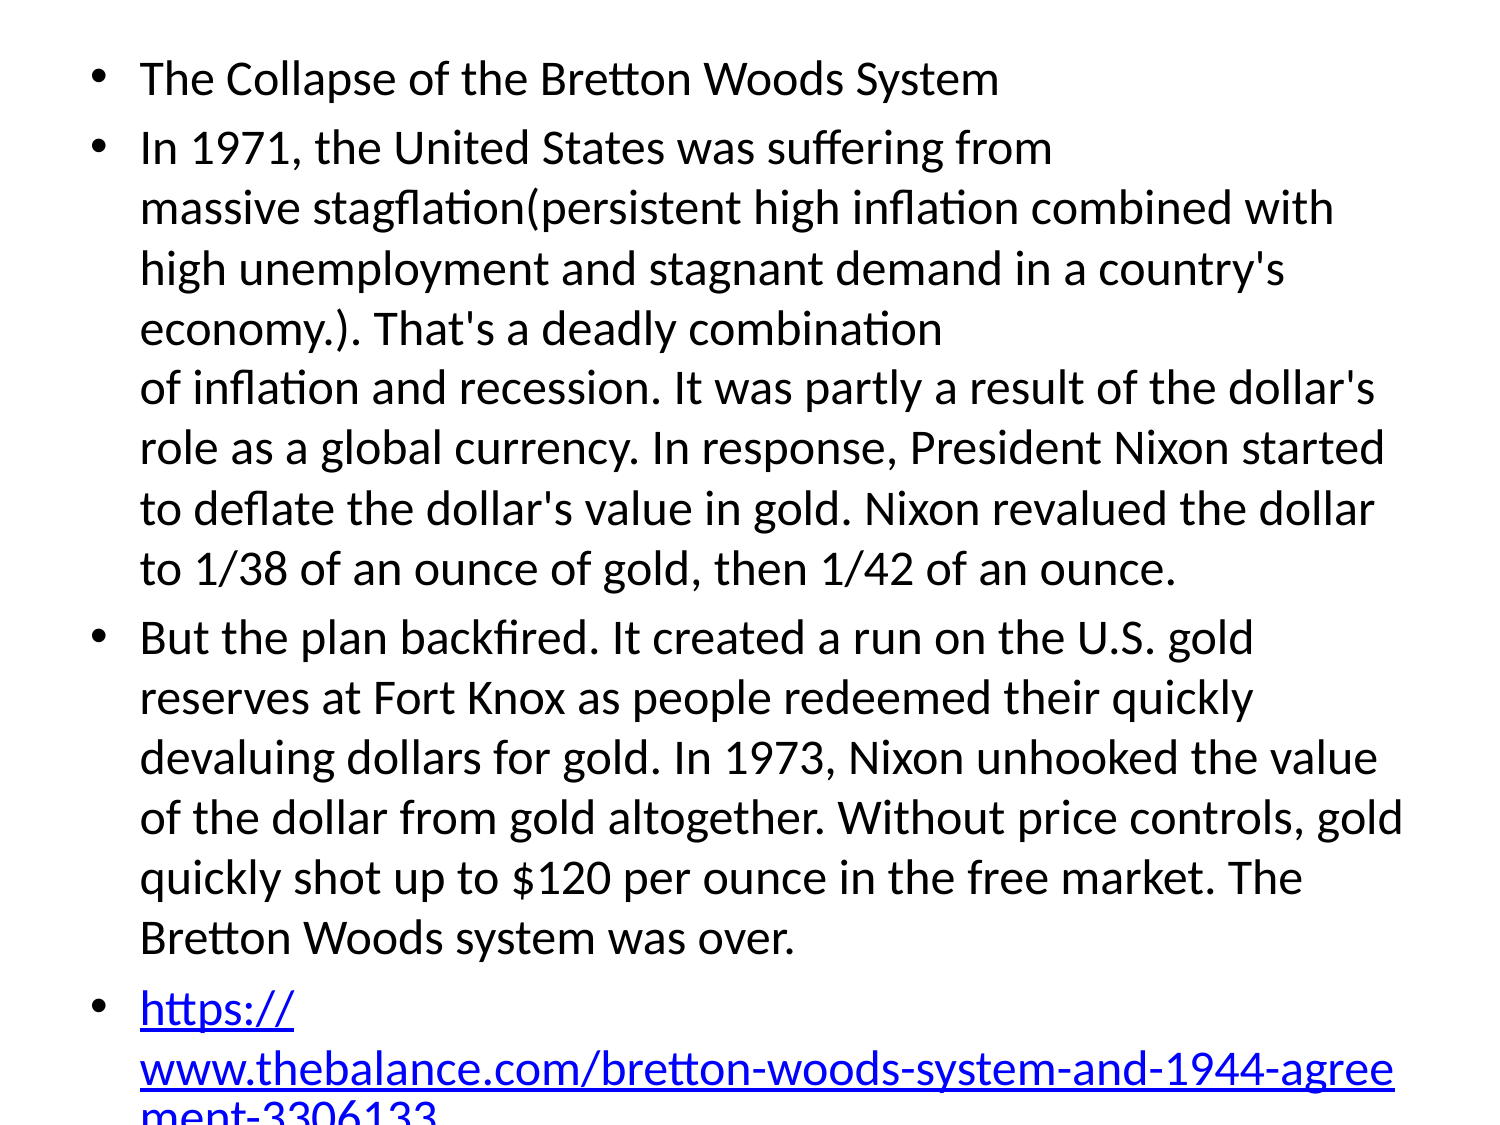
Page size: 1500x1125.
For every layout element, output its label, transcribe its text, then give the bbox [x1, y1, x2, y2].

list The Collapse of the Bretton Woods System In 1971, the United States was suffering from massive stagflation(persistent high inflation combined with high unemployment and stagnant demand in a country's economy.). That's a deadly combination of inflation and recession. It was partly a result of the dollar's role as a global currency. In response, President Nixon started to deflate the dollar's value in gold. Nixon revalued the dollar to 1/38 of an ounce of gold, then 1/42 of an ounce. But the plan backfired. It created a run on the U.S. gold reserves at Fort Knox as people redeemed their quickly devaluing dollars for gold. In 1973, Nixon unhooked the value of the dollar from gold altogether. Without price controls, gold quickly shot up to $120 per ounce in the free market. The Bretton Woods system was over. https://www.thebalance.com/bretton-woods-system-and-1944-agreement-3306133 [75, 37, 1425, 1125]
